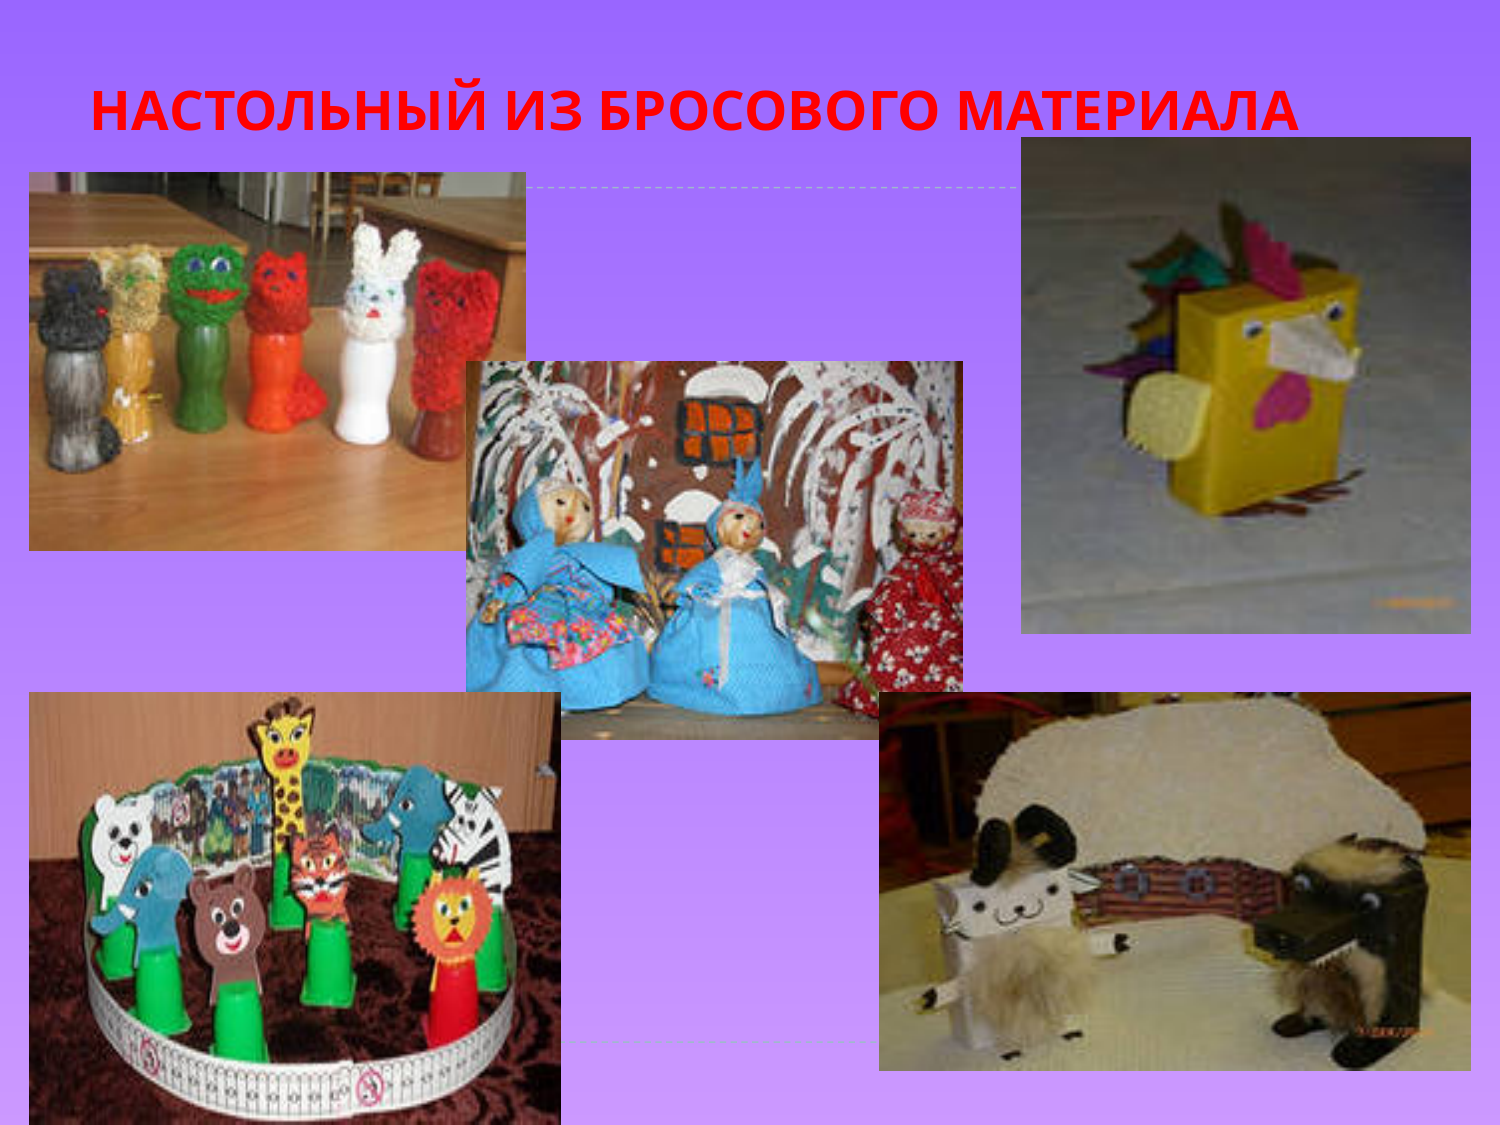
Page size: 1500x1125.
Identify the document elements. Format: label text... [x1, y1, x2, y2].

title НАСТОЛЬНЫЙ ИЗ БРОСОВОГО МАТЕРИАЛА [75, 24, 1425, 149]
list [29, 172, 526, 551]
picture [1021, 136, 1471, 634]
picture [29, 361, 1471, 1125]
